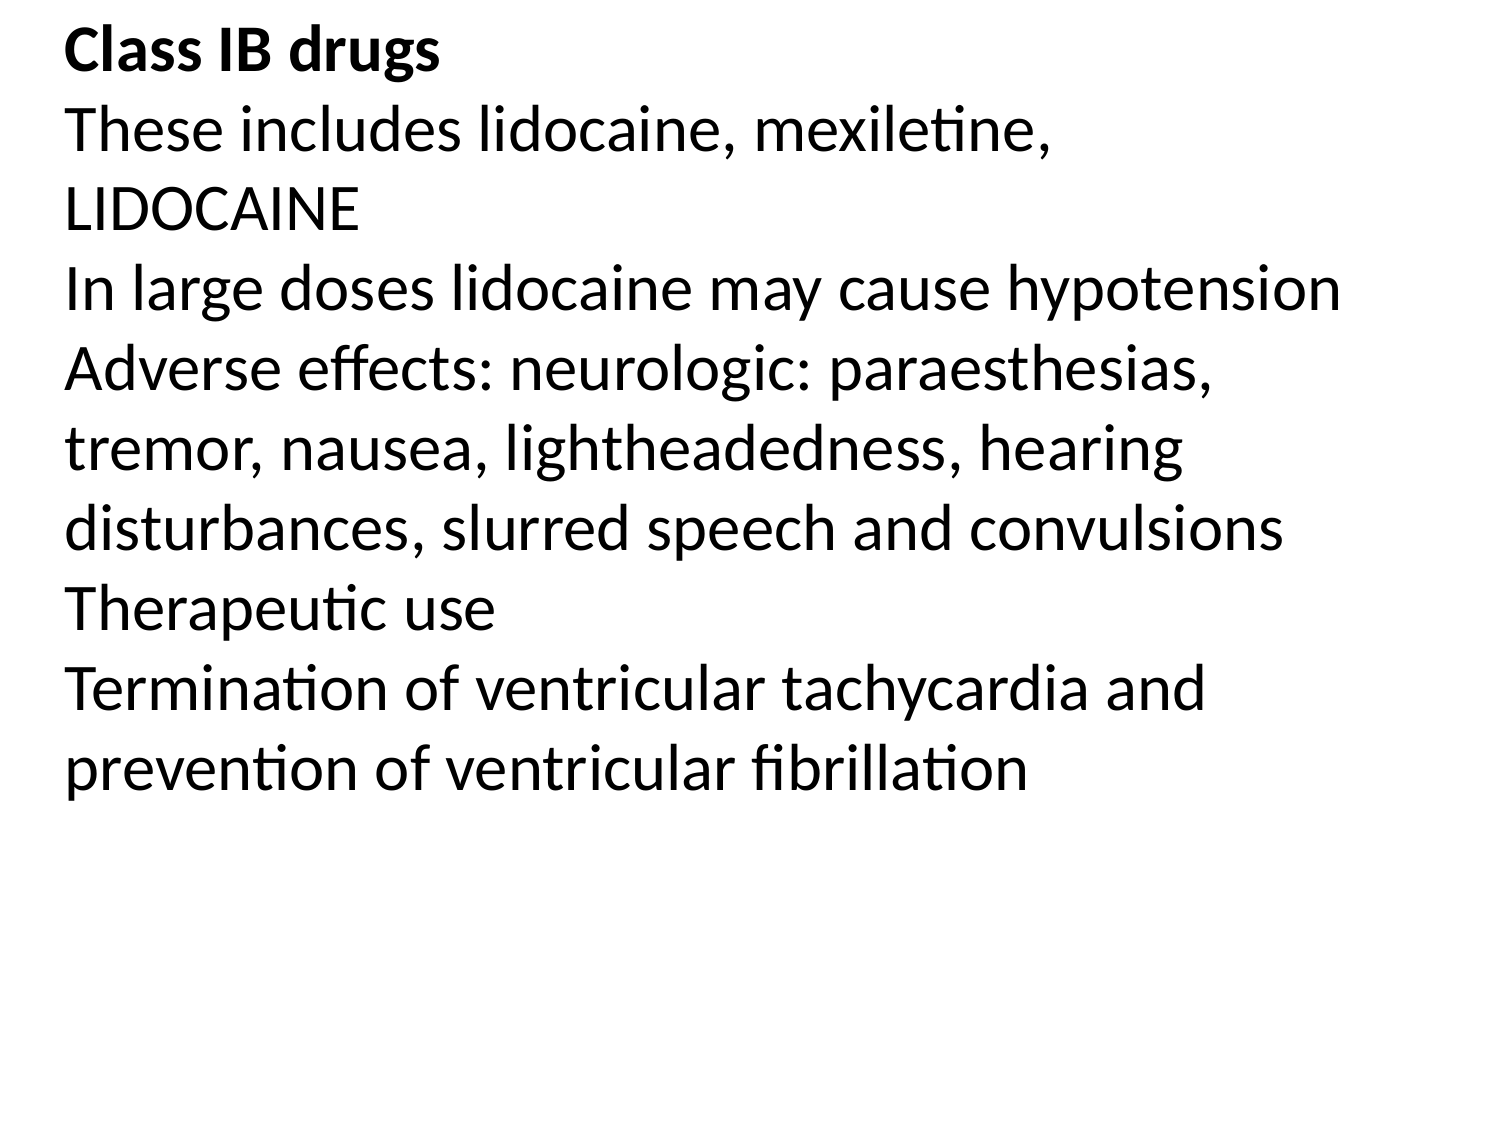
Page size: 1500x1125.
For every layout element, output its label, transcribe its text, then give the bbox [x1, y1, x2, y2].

text_box Class IB drugs These includes lidocaine, mexiletine, LIDOCAINE In large doses lidocaine may cause hypotension Adverse effects: neurologic: paraesthesias, tremor, nausea, lightheadedness, hearing disturbances, slurred speech and convulsions Therapeutic use Termination of ventricular tachycardia and prevention of ventricular fibrillation [50, 0, 1438, 812]
